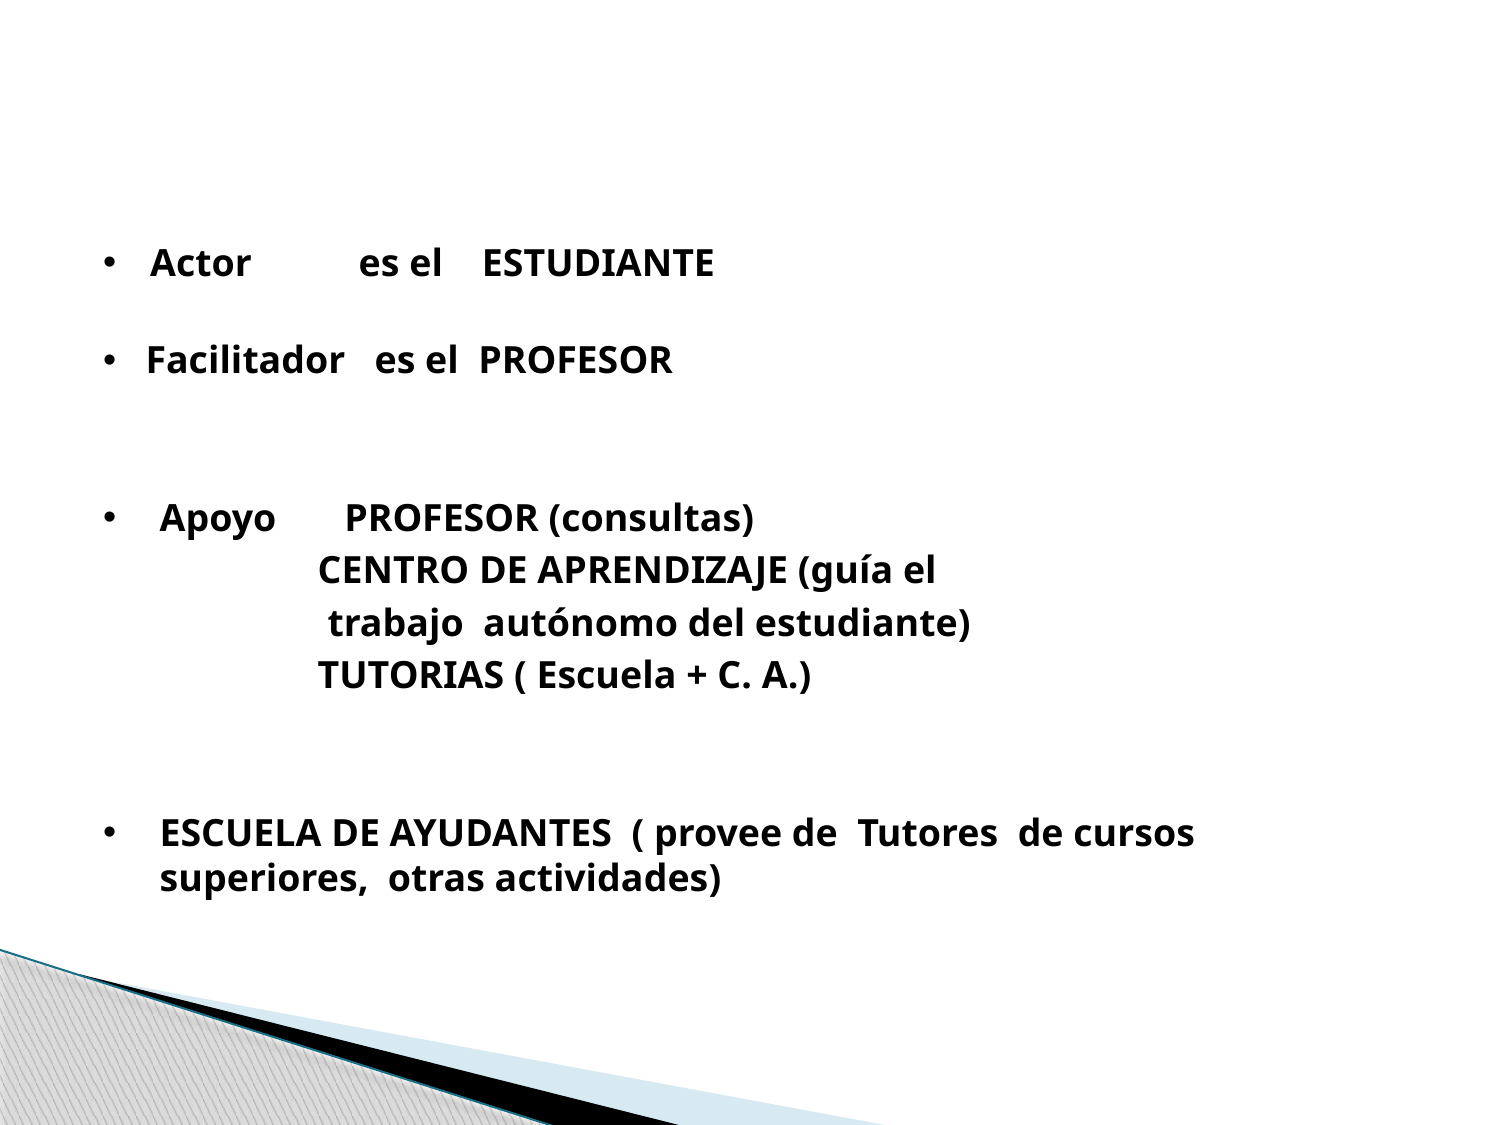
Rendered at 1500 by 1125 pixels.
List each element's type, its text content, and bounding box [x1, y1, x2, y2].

text_box Actor es el ESTUDIANTE Facilitador es el PROFESOR Apoyo PROFESOR (consultas) CENTRO DE APRENDIZAJE (guía el trabajo autónomo del estudiante) TUTORIAS ( Escuela + C. A.) ESCUELA DE AYUDANTES ( provee de Tutores de cursos superiores, otras actividades) [88, 231, 1412, 967]
